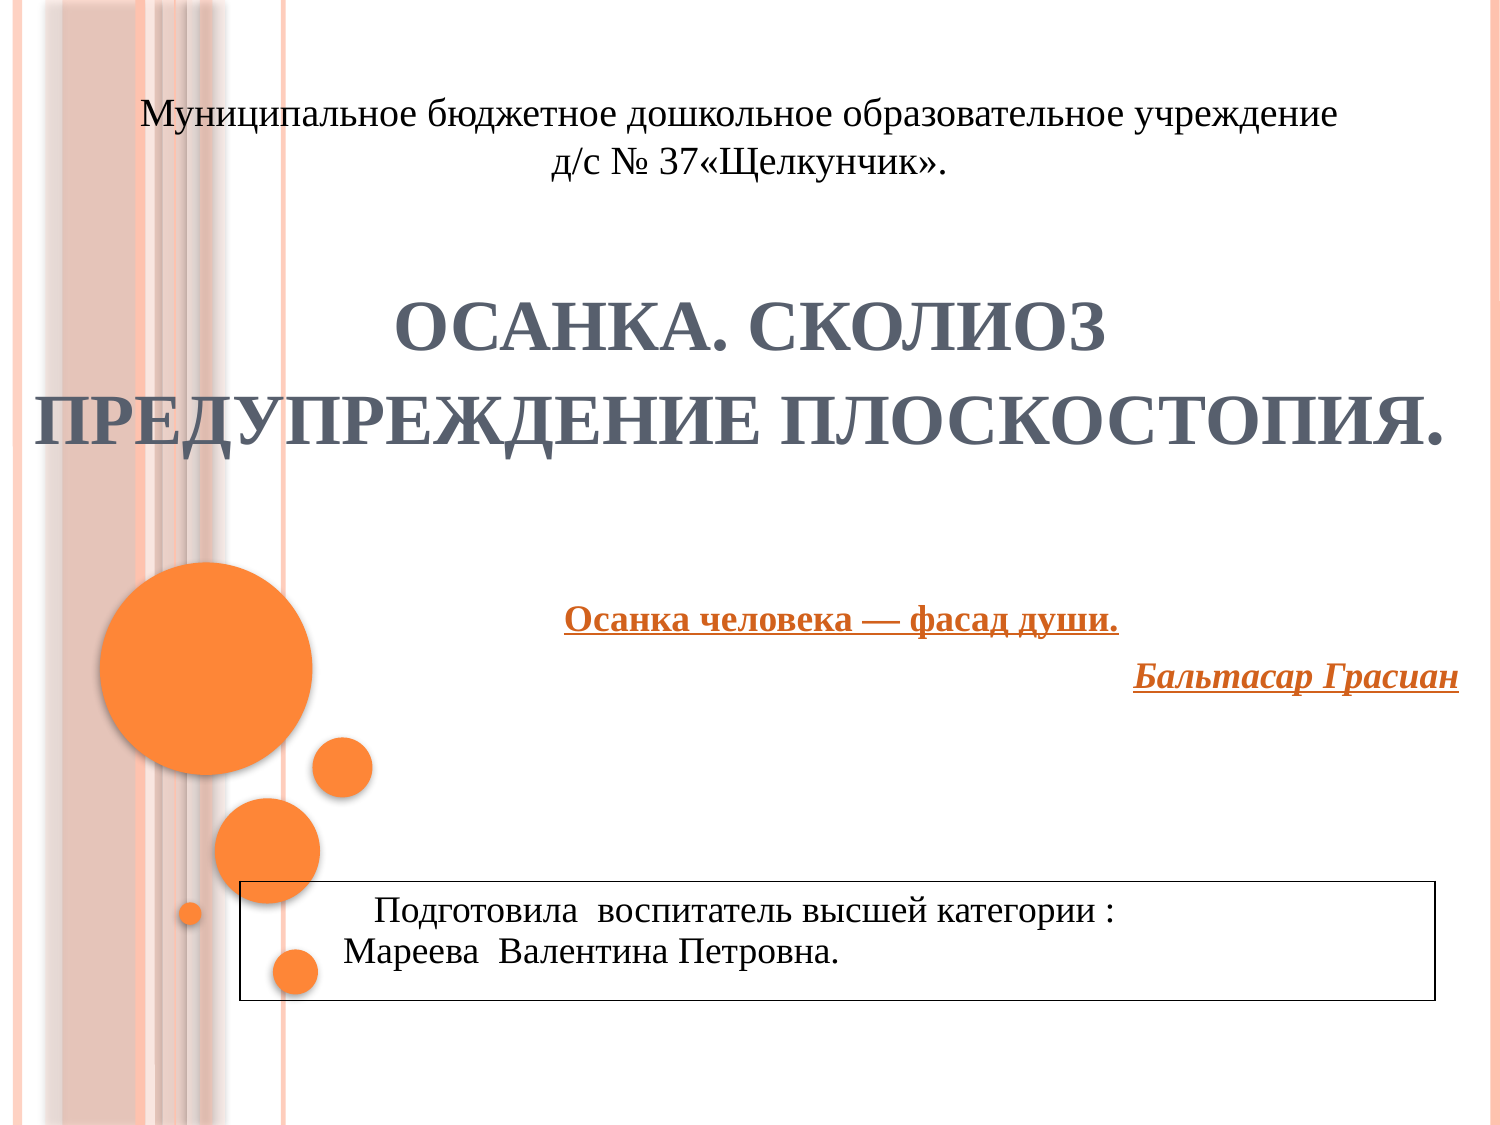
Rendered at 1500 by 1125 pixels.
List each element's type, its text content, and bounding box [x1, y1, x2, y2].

table_header Подготовила воспитатель высшей категории : Мареева Валентина Петровна. [241, 882, 1434, 1000]
subtitle Осанка человека — фасад души. Бальтасар Грасиан [549, 586, 1474, 731]
title Муниципальное бюджетное дошкольное образовательное учреждение д/с № 37«Щелкунчик». Осанка. Сколиоз Предупреждение плоскостопия. [0, 78, 1500, 468]
